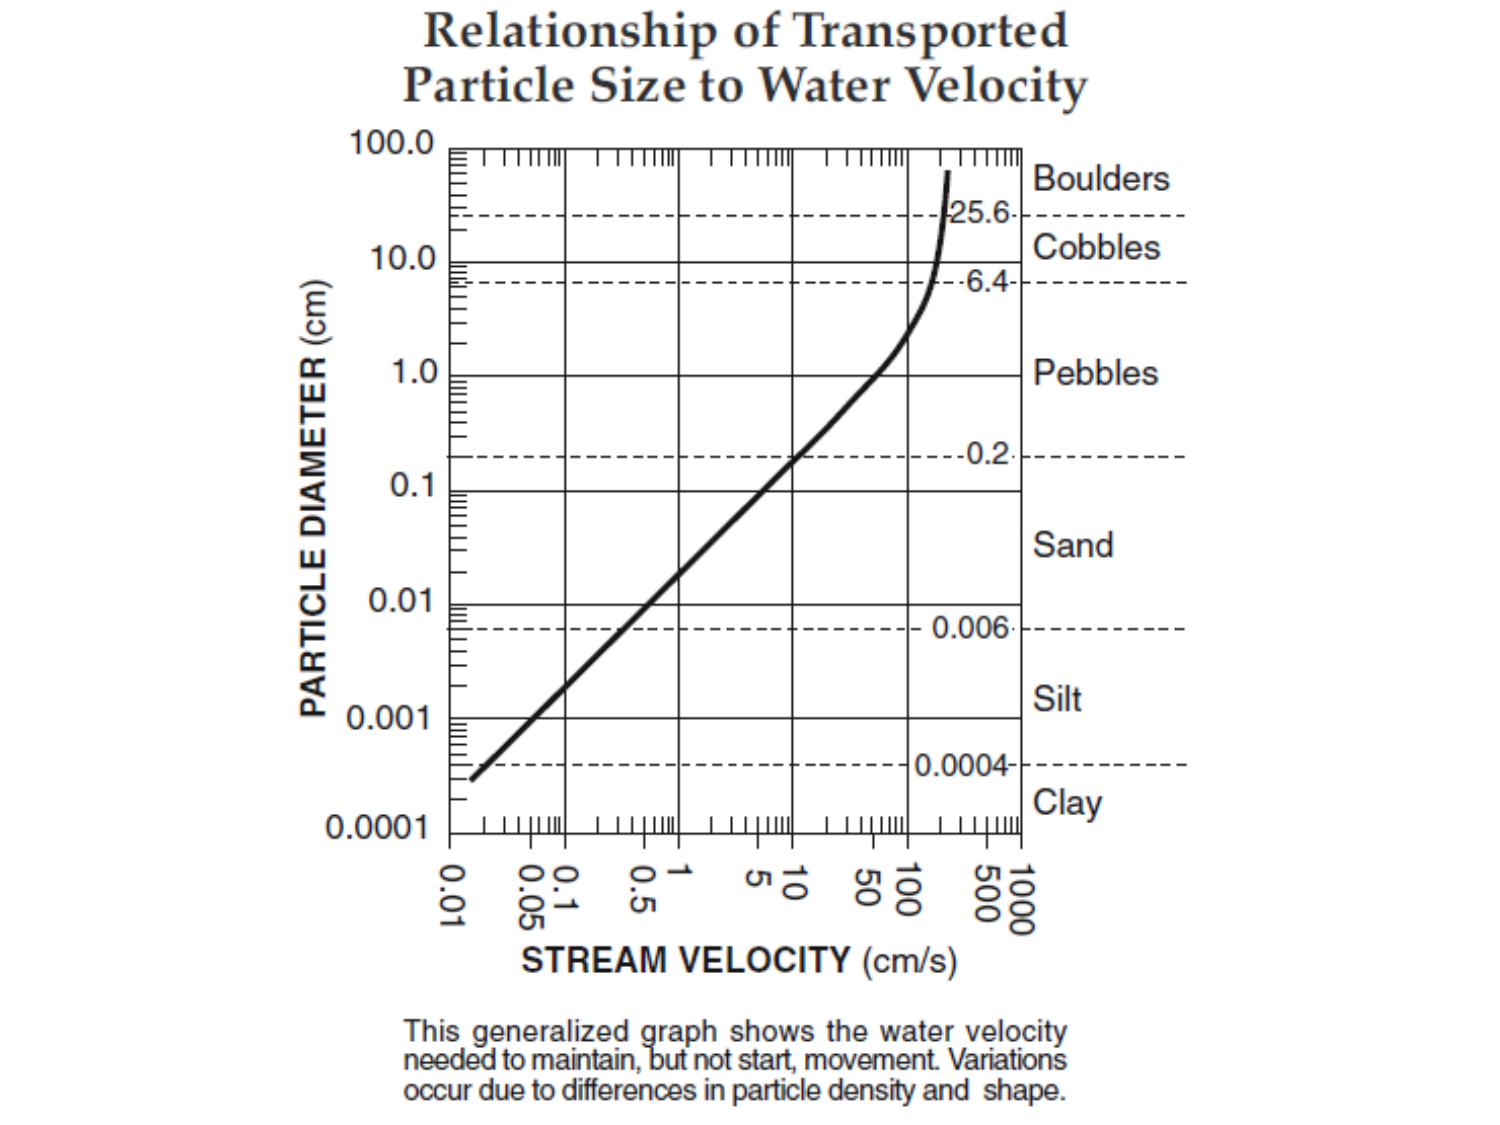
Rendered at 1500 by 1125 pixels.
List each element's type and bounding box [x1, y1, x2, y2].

picture [287, 0, 1248, 1125]
